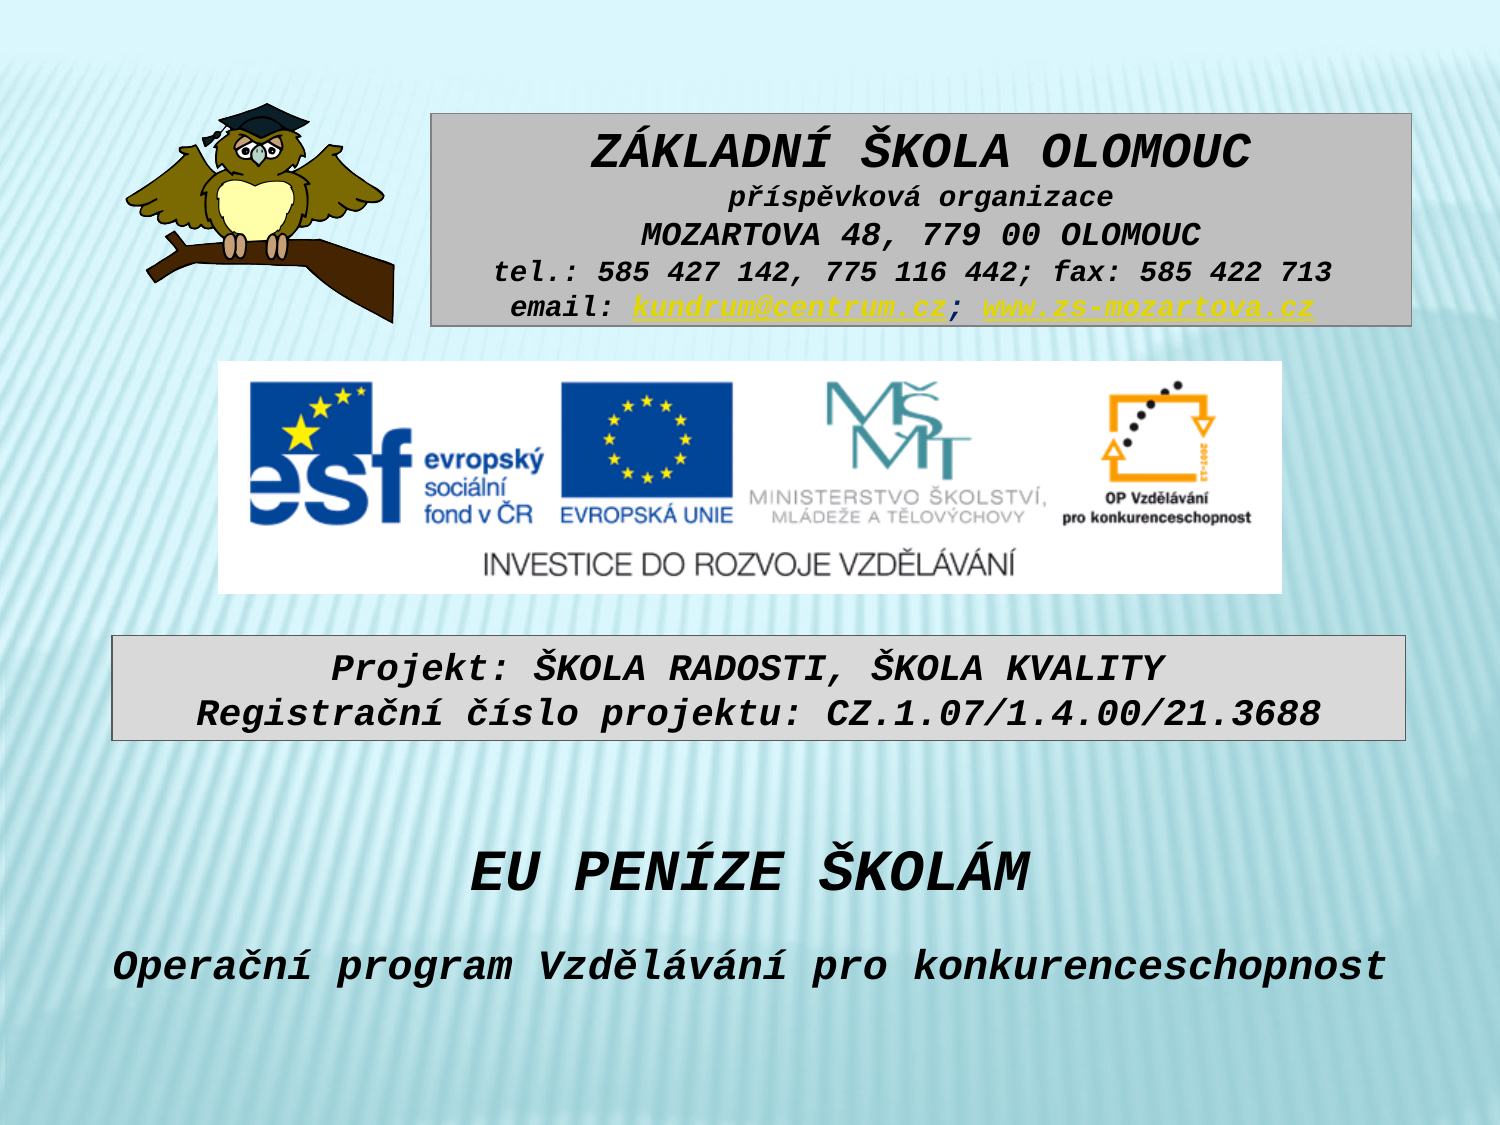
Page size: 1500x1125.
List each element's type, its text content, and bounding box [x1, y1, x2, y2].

text_box Projekt: ŠKOLA RADOSTI, ŠKOLA KVALITY Registrační číslo projektu: CZ.1.07/1.4.00/21.3688 [112, 635, 1406, 741]
picture [218, 361, 1282, 594]
text_box ZÁKLADNÍ ŠKOLA OLOMOUC příspěvková organizace MOZARTOVA 48, 779 00 OLOMOUC tel.: 585 427 142, 775 116 442; fax: 585 422 713 email: kundrum@centrum.cz; www.zs-mozartova.cz [430, 113, 1412, 326]
picture [123, 101, 396, 326]
text_box EU PENÍZE ŠKOLÁM Operační program Vzdělávání pro konkurenceschopnost [0, 775, 1500, 1125]
